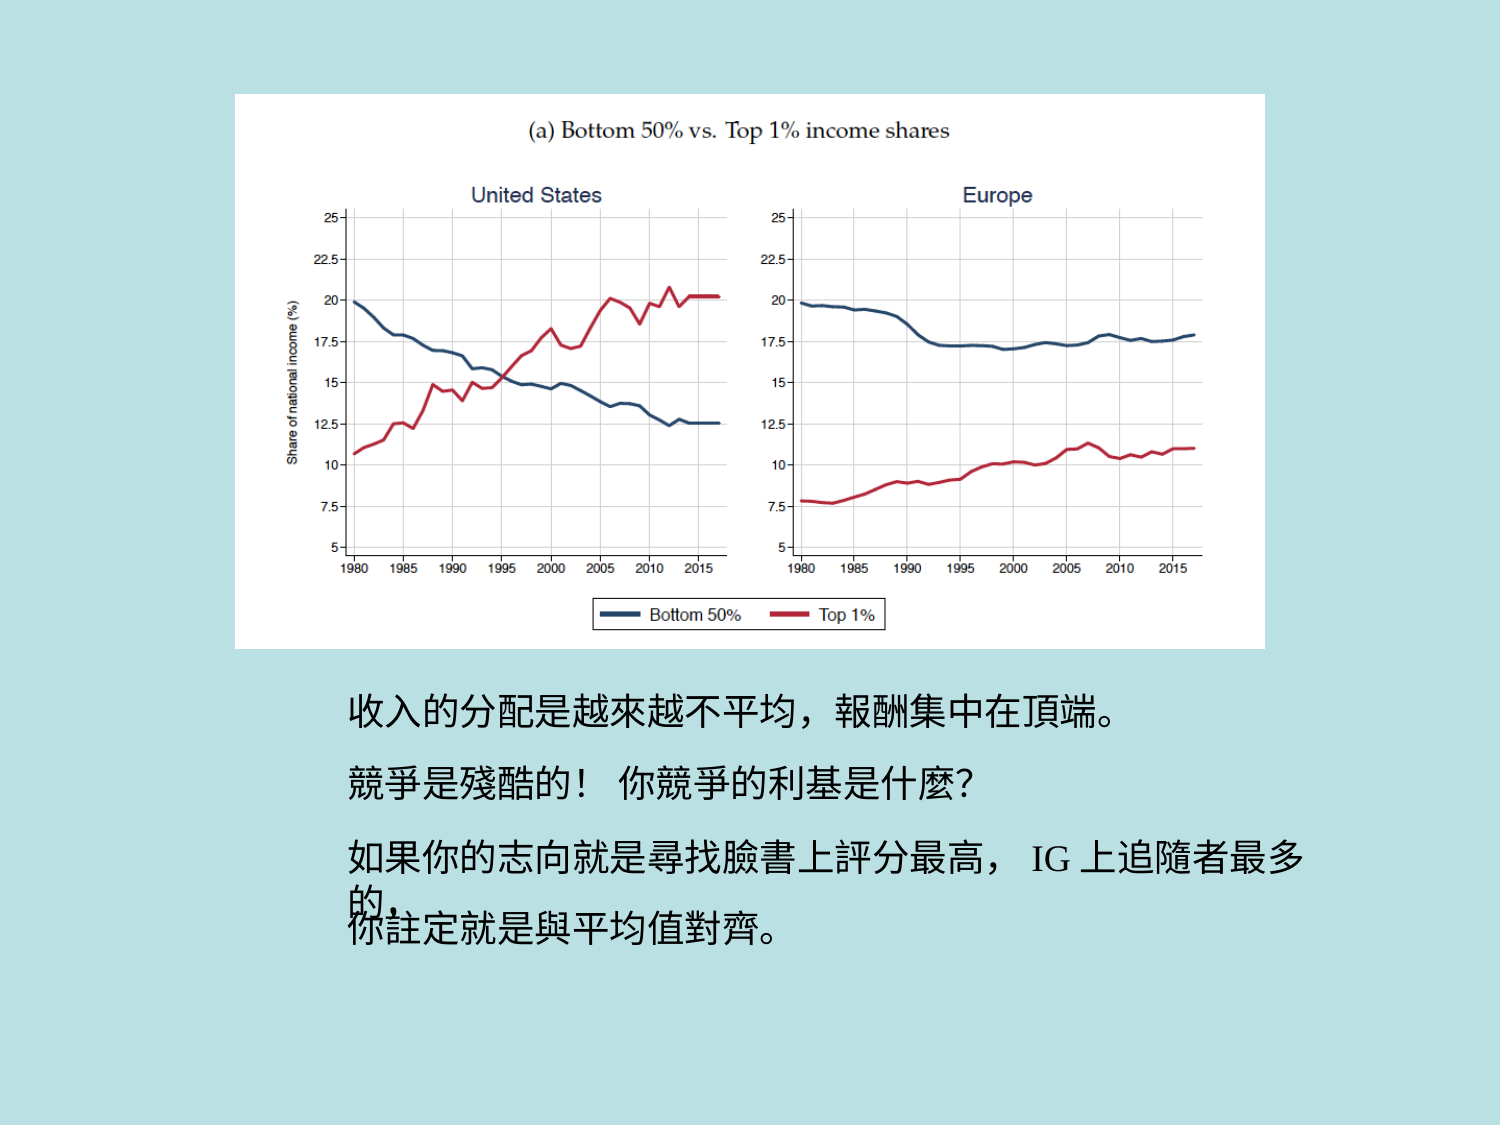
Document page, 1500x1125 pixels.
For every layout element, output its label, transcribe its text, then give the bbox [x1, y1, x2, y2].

text_box 收入的分配是越來越不平均，報酬集中在頂端。 [332, 680, 1290, 741]
picture [235, 94, 1265, 650]
text_box 你註定就是與平均值對齊。 [332, 898, 963, 958]
text_box 競爭是殘酷的！ 你競爭的利基是什麼？ [332, 753, 1290, 813]
text_box 如果你的志向就是尋找臉書上評分最高，IG上追隨者最多的， [332, 826, 1388, 932]
